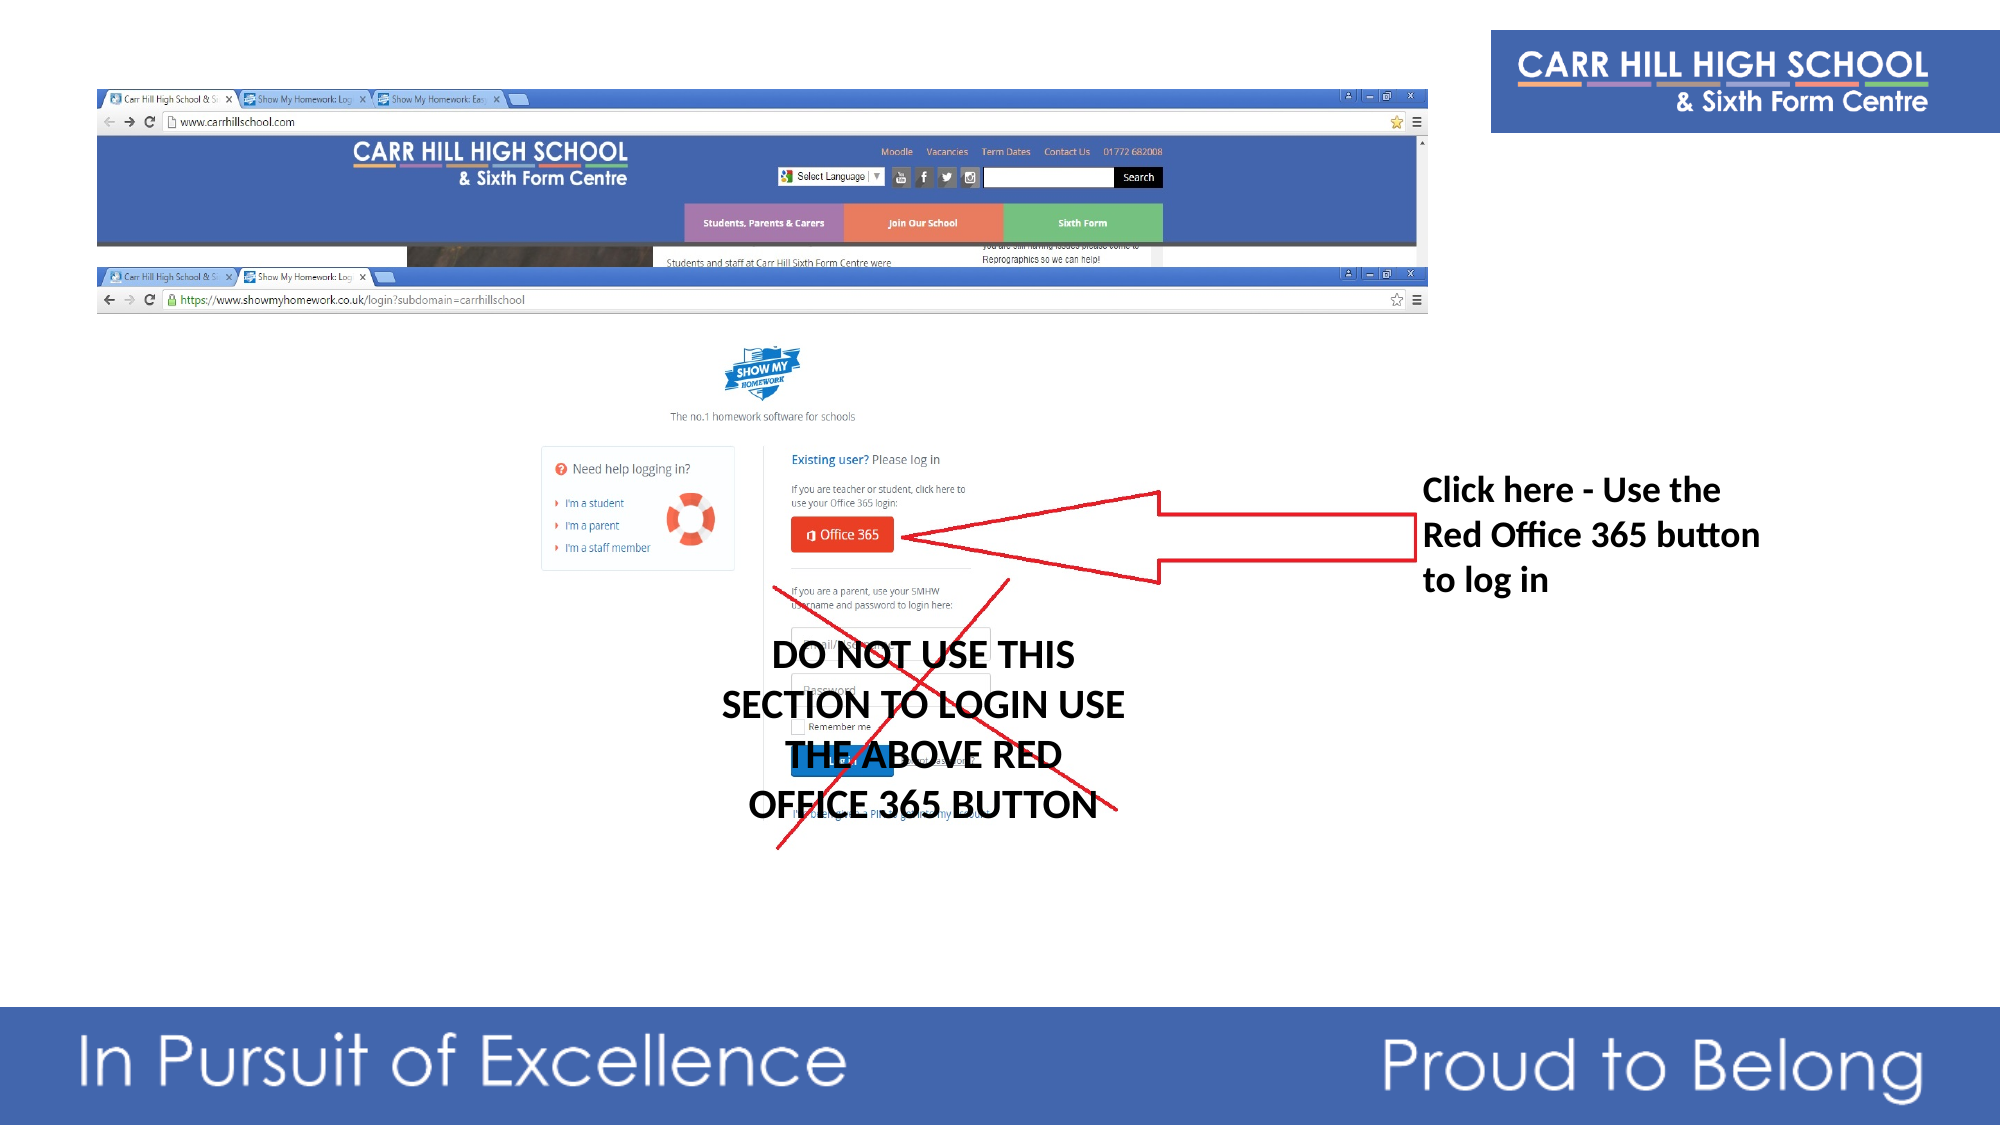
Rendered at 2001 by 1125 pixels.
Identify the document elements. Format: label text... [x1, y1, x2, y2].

picture [0, 1007, 2000, 1125]
picture [97, 88, 1428, 917]
text_box Click here - Use the Red Office 365 button to log in [1433, 458, 1790, 608]
picture [1491, 30, 2000, 133]
